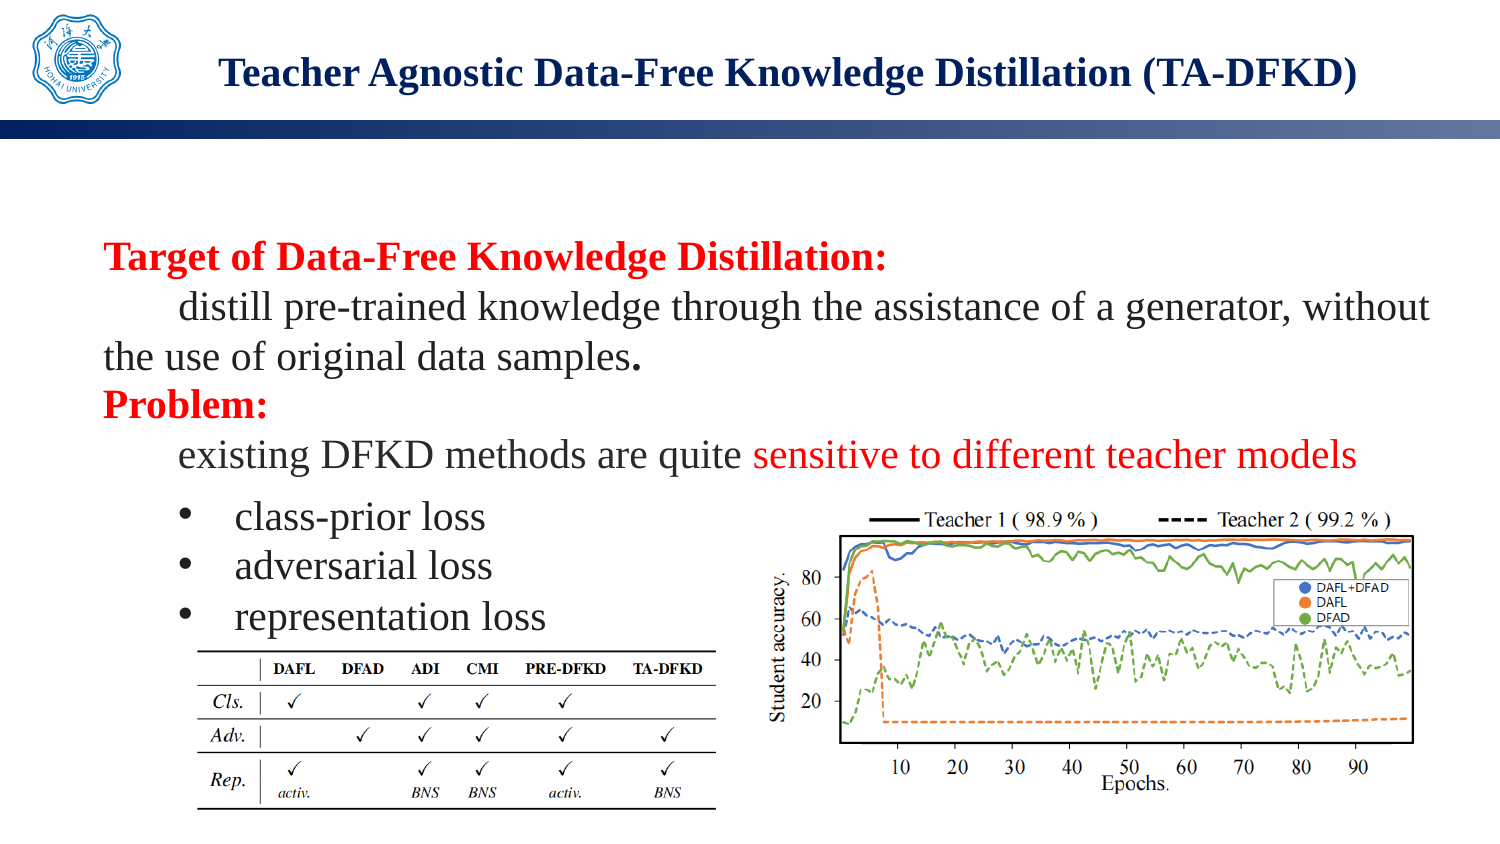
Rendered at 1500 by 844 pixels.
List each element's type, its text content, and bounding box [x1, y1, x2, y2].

text_box class-prior loss adversarial loss representation loss [88, 480, 839, 646]
text_box Target of Data-Free Knowledge Distillation: distill pre-trained knowledge through the assistance of a generator, without the use of original data samples. [88, 221, 1447, 326]
title Teacher Agnostic Data-Free Knowledge Distillation (TA-DFKD) [53, 8, 1500, 103]
picture [29, 11, 124, 107]
picture [182, 645, 727, 812]
picture [757, 503, 1443, 795]
text_box Problem: existing DFKD methods are quite sensitive to different teacher models [88, 369, 1462, 485]
